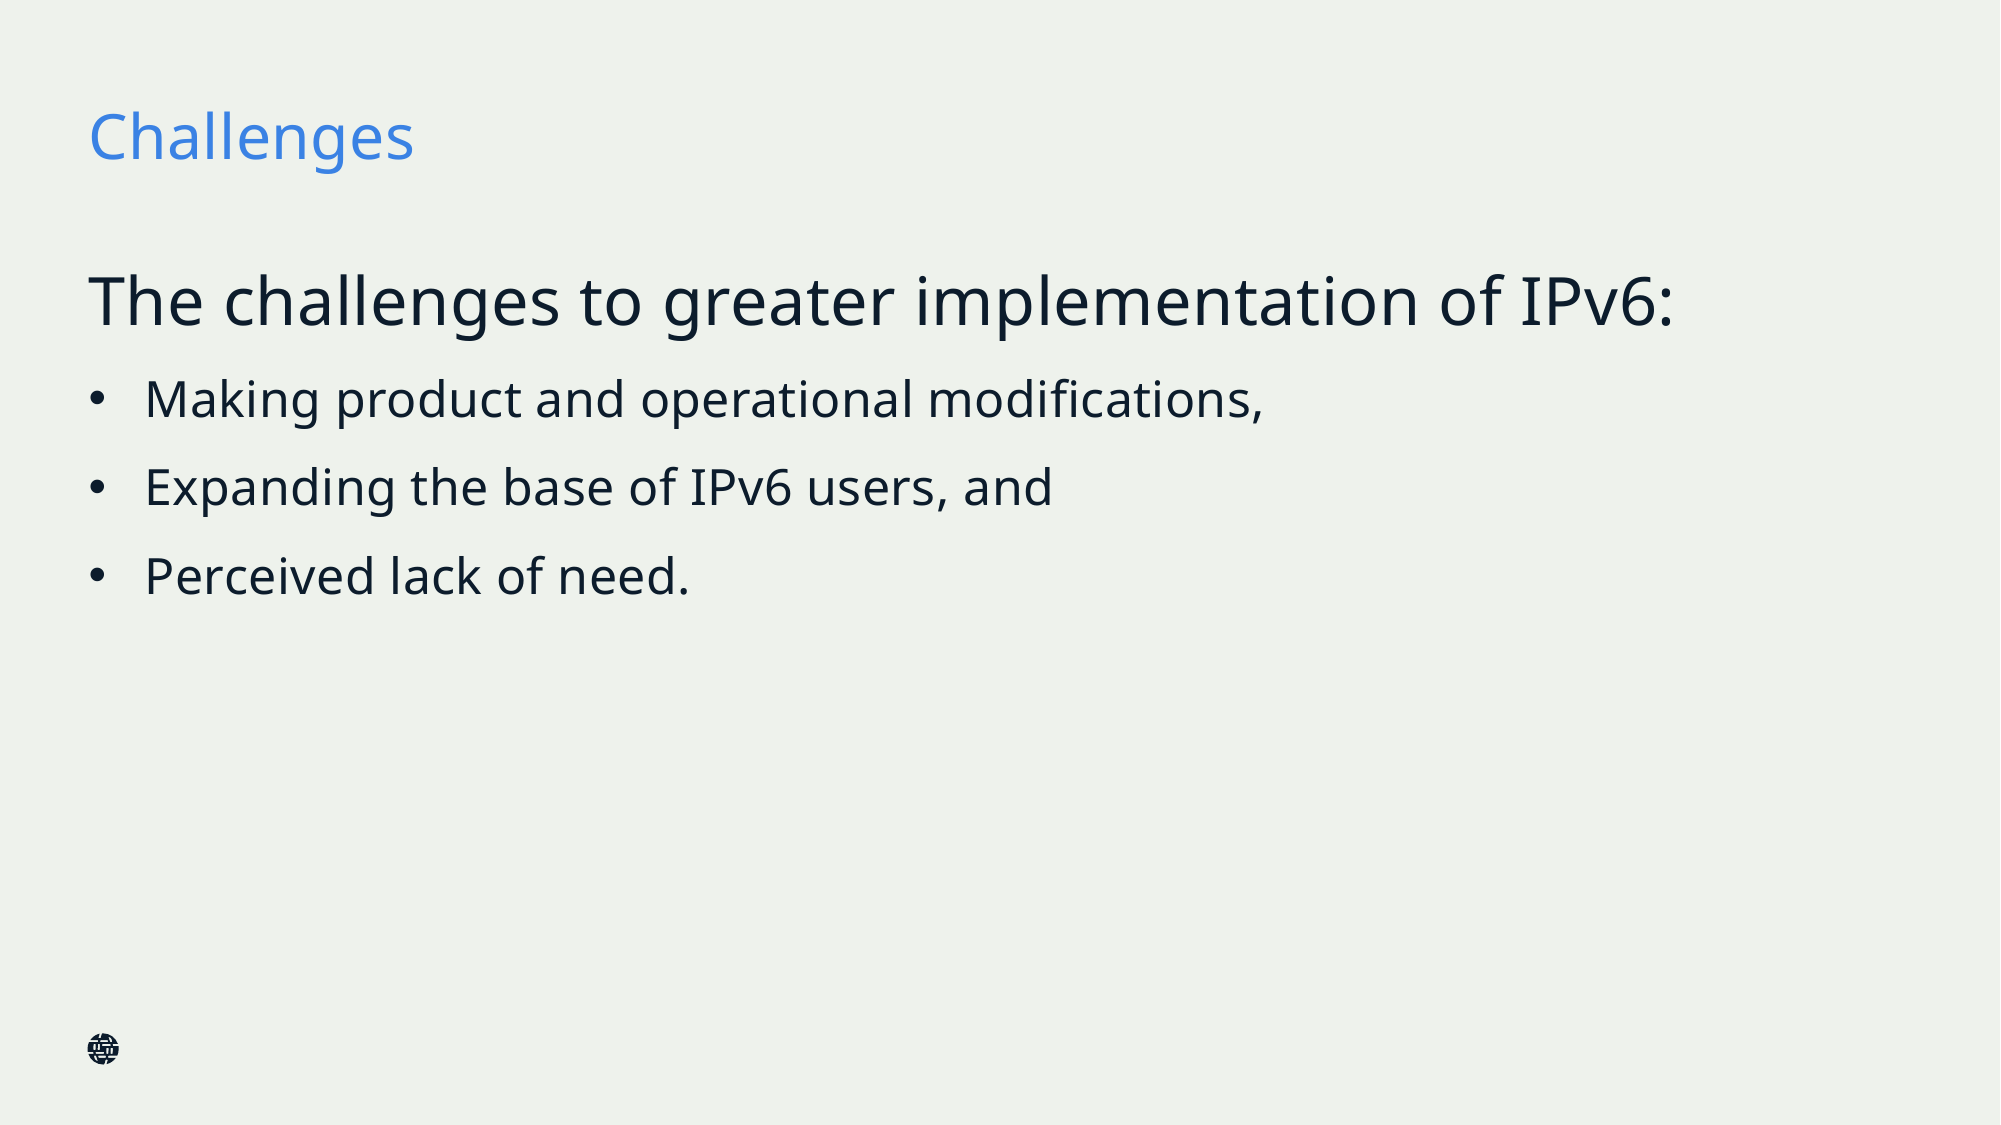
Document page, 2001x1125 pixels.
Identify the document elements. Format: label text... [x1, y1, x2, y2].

text_box [316, 353, 1626, 533]
list The challenges to greater implementation of IPv6: Making product and operational modifications, Expanding the base of IPv6 users, and Perceived lack of need. [88, 253, 1914, 783]
title Challenges [88, 93, 1914, 182]
